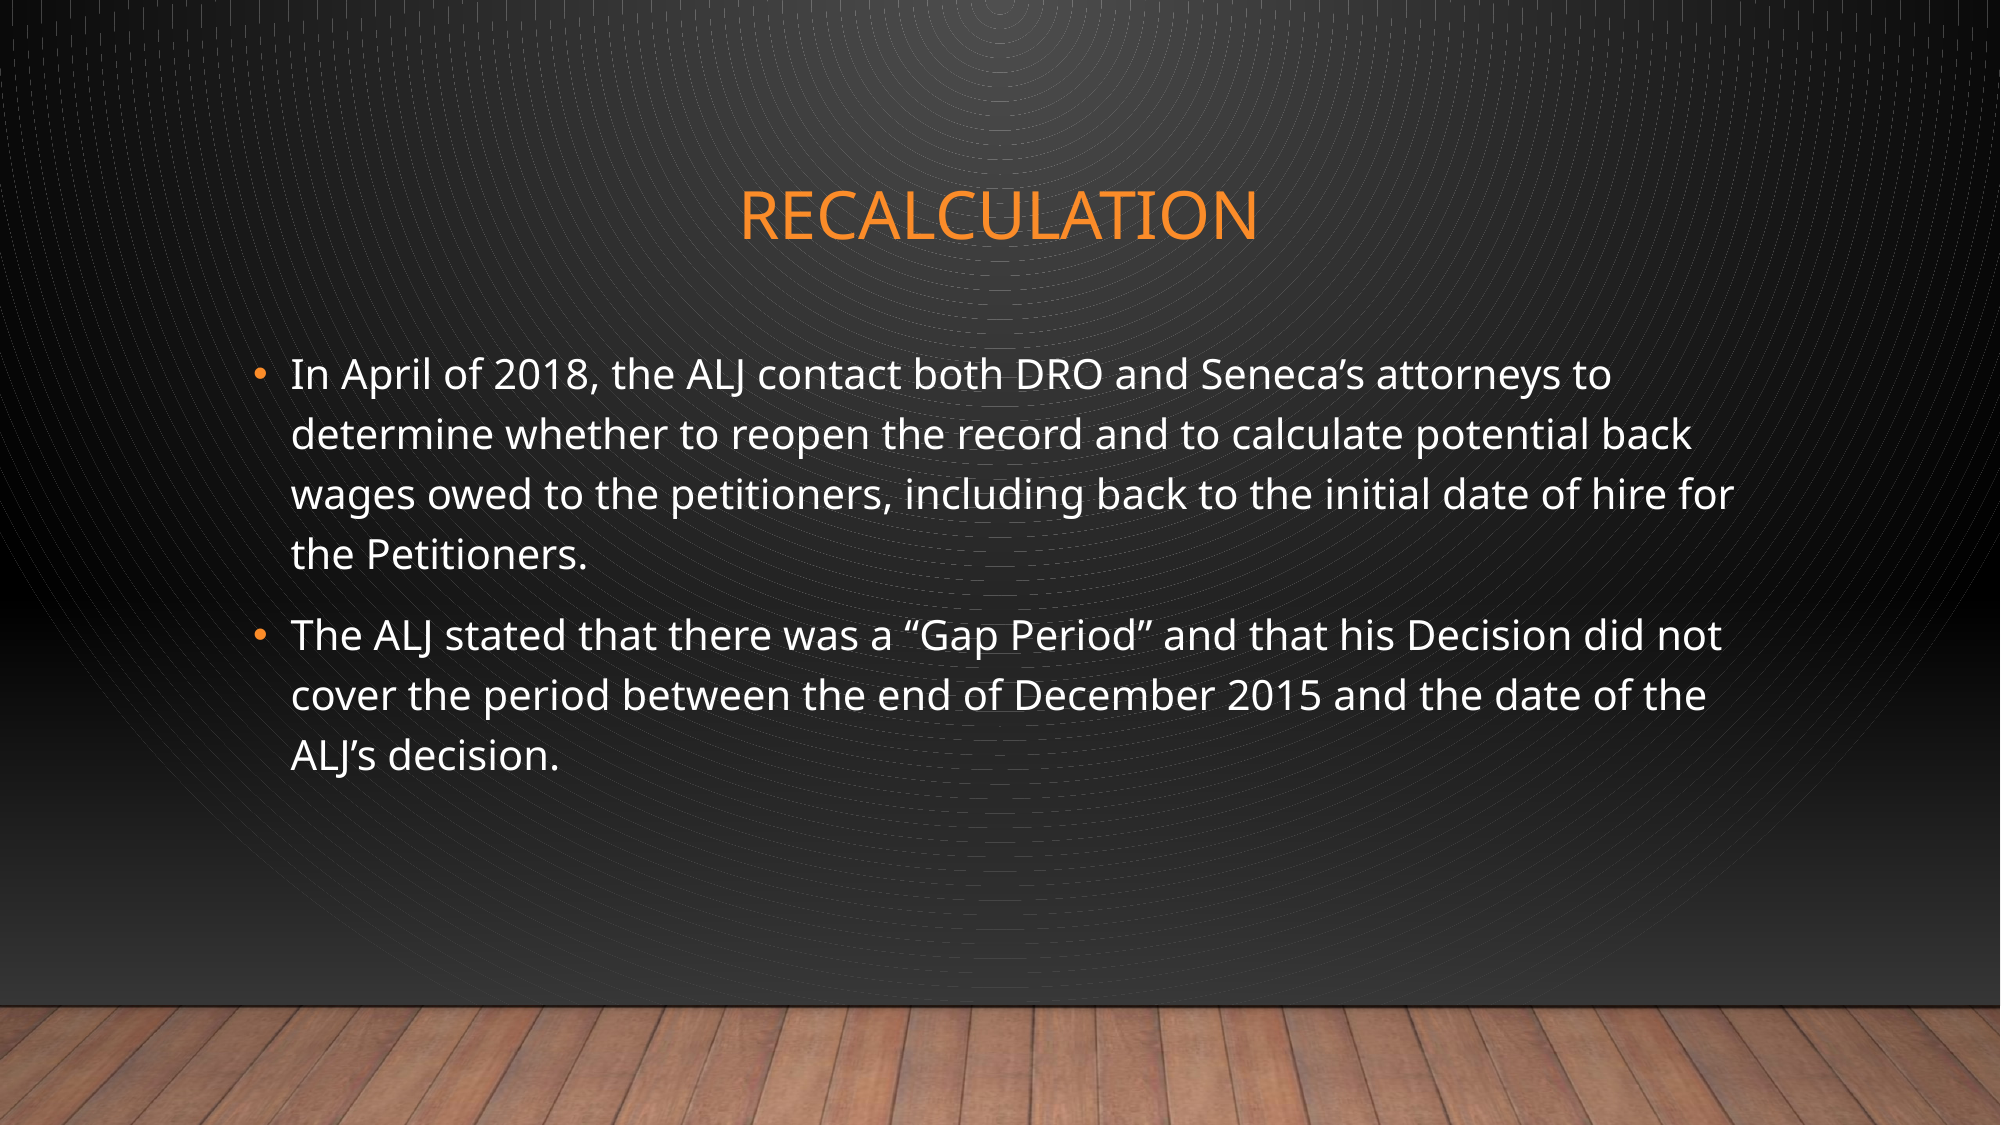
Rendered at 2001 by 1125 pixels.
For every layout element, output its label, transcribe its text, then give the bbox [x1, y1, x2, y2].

list In April of 2018, the ALJ contact both DRO and Seneca’s attorneys to determine whether to reopen the record and to calculate potential back wages owed to the petitioners, including back to the initial date of hire for the Petitioners. The ALJ stated that there was a “Gap Period” and that his Decision did not cover the period between the end of December 2015 and the date of the ALJ’s decision. [238, 330, 1763, 897]
title Recalculation [238, 131, 1763, 305]
picture [0, 1005, 2000, 1125]
